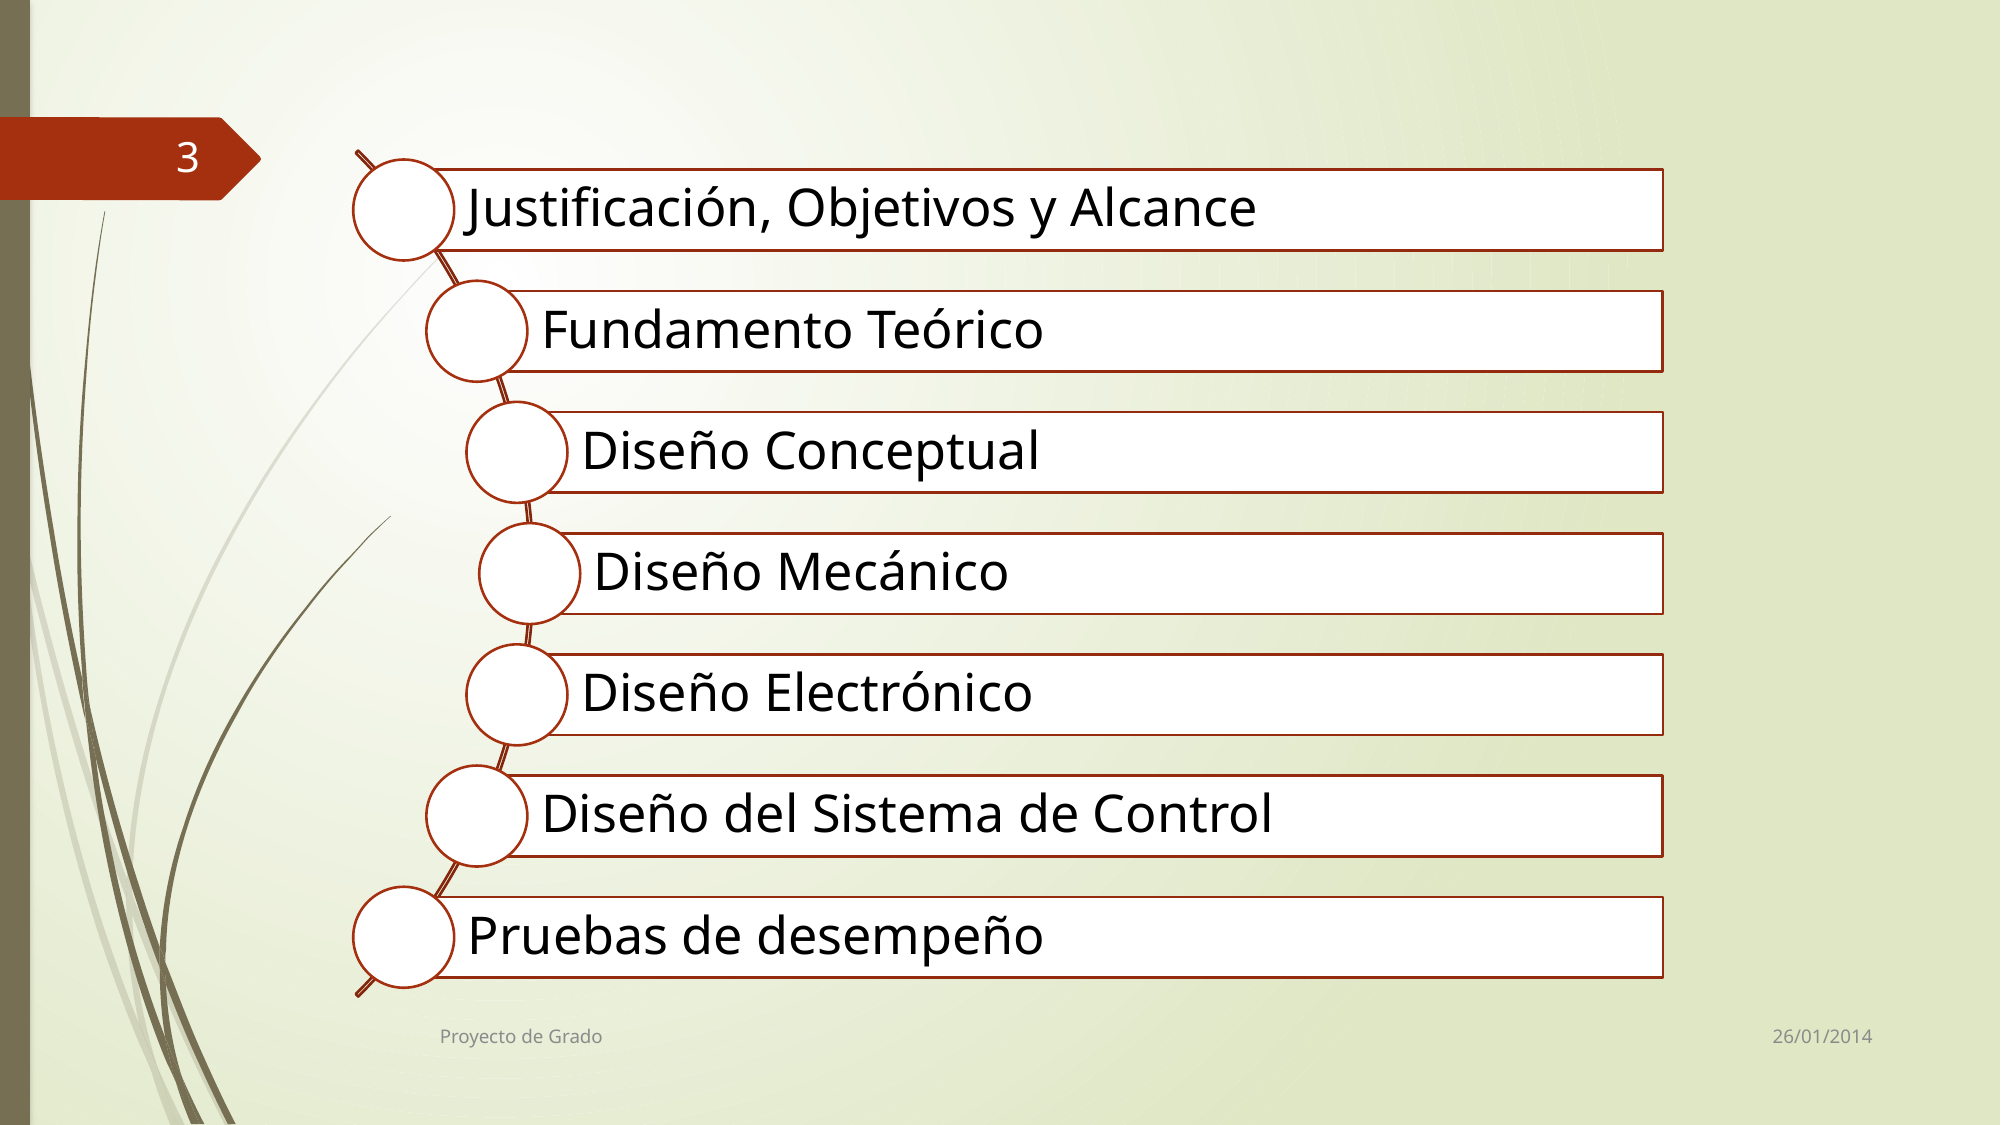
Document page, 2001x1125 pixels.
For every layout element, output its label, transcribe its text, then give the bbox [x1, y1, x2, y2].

slide_number 3 [87, 129, 216, 190]
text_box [341, 128, 1675, 1019]
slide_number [1699, 1005, 1888, 1067]
footer Proyecto de Grado [424, 1025, 1675, 1067]
